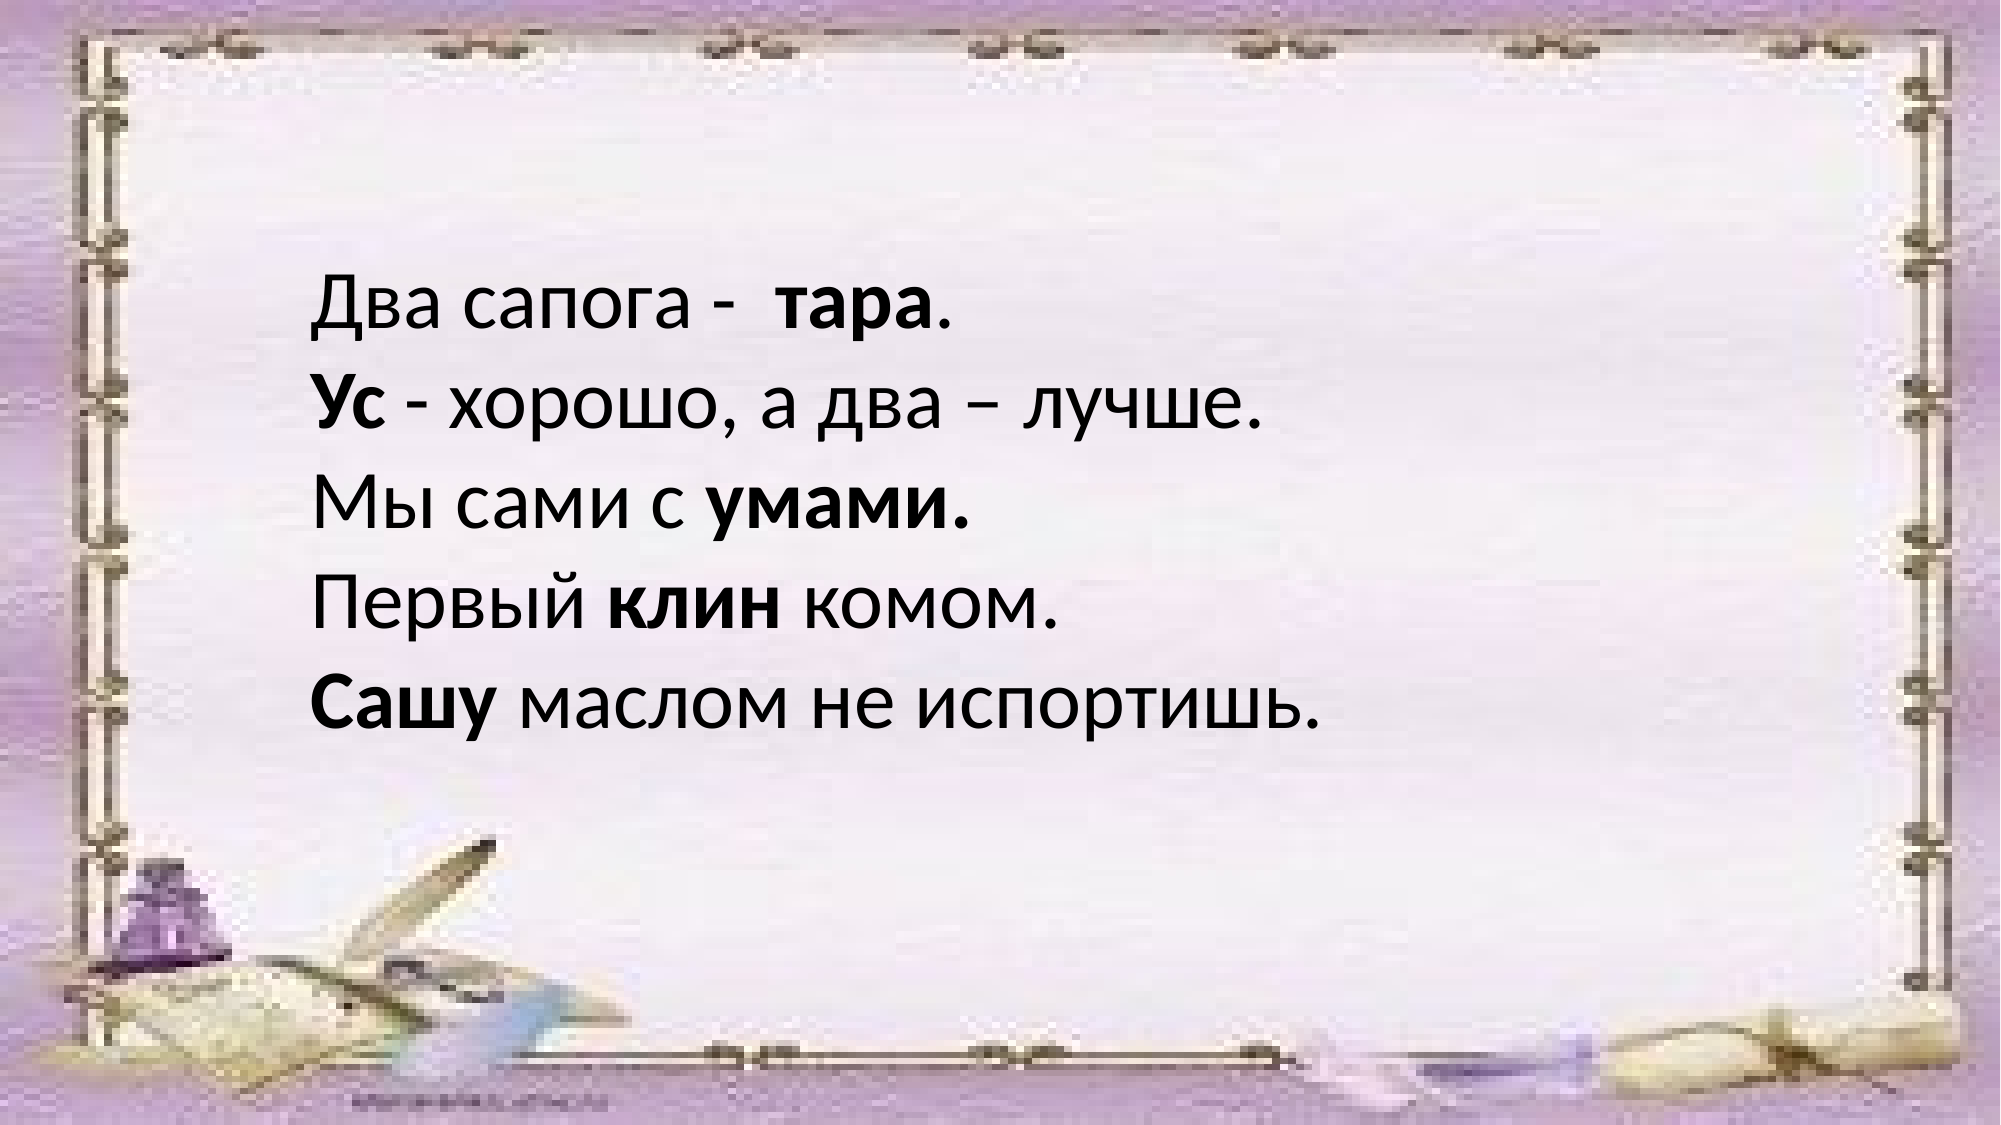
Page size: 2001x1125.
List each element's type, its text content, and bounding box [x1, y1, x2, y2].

picture [0, 0, 2001, 1125]
text_box Два сапога - тара. Ус - хорошо, а два – лучше. Мы сами с умами. Первый клин комом. Сашу маслом не испортишь. [295, 237, 1665, 798]
